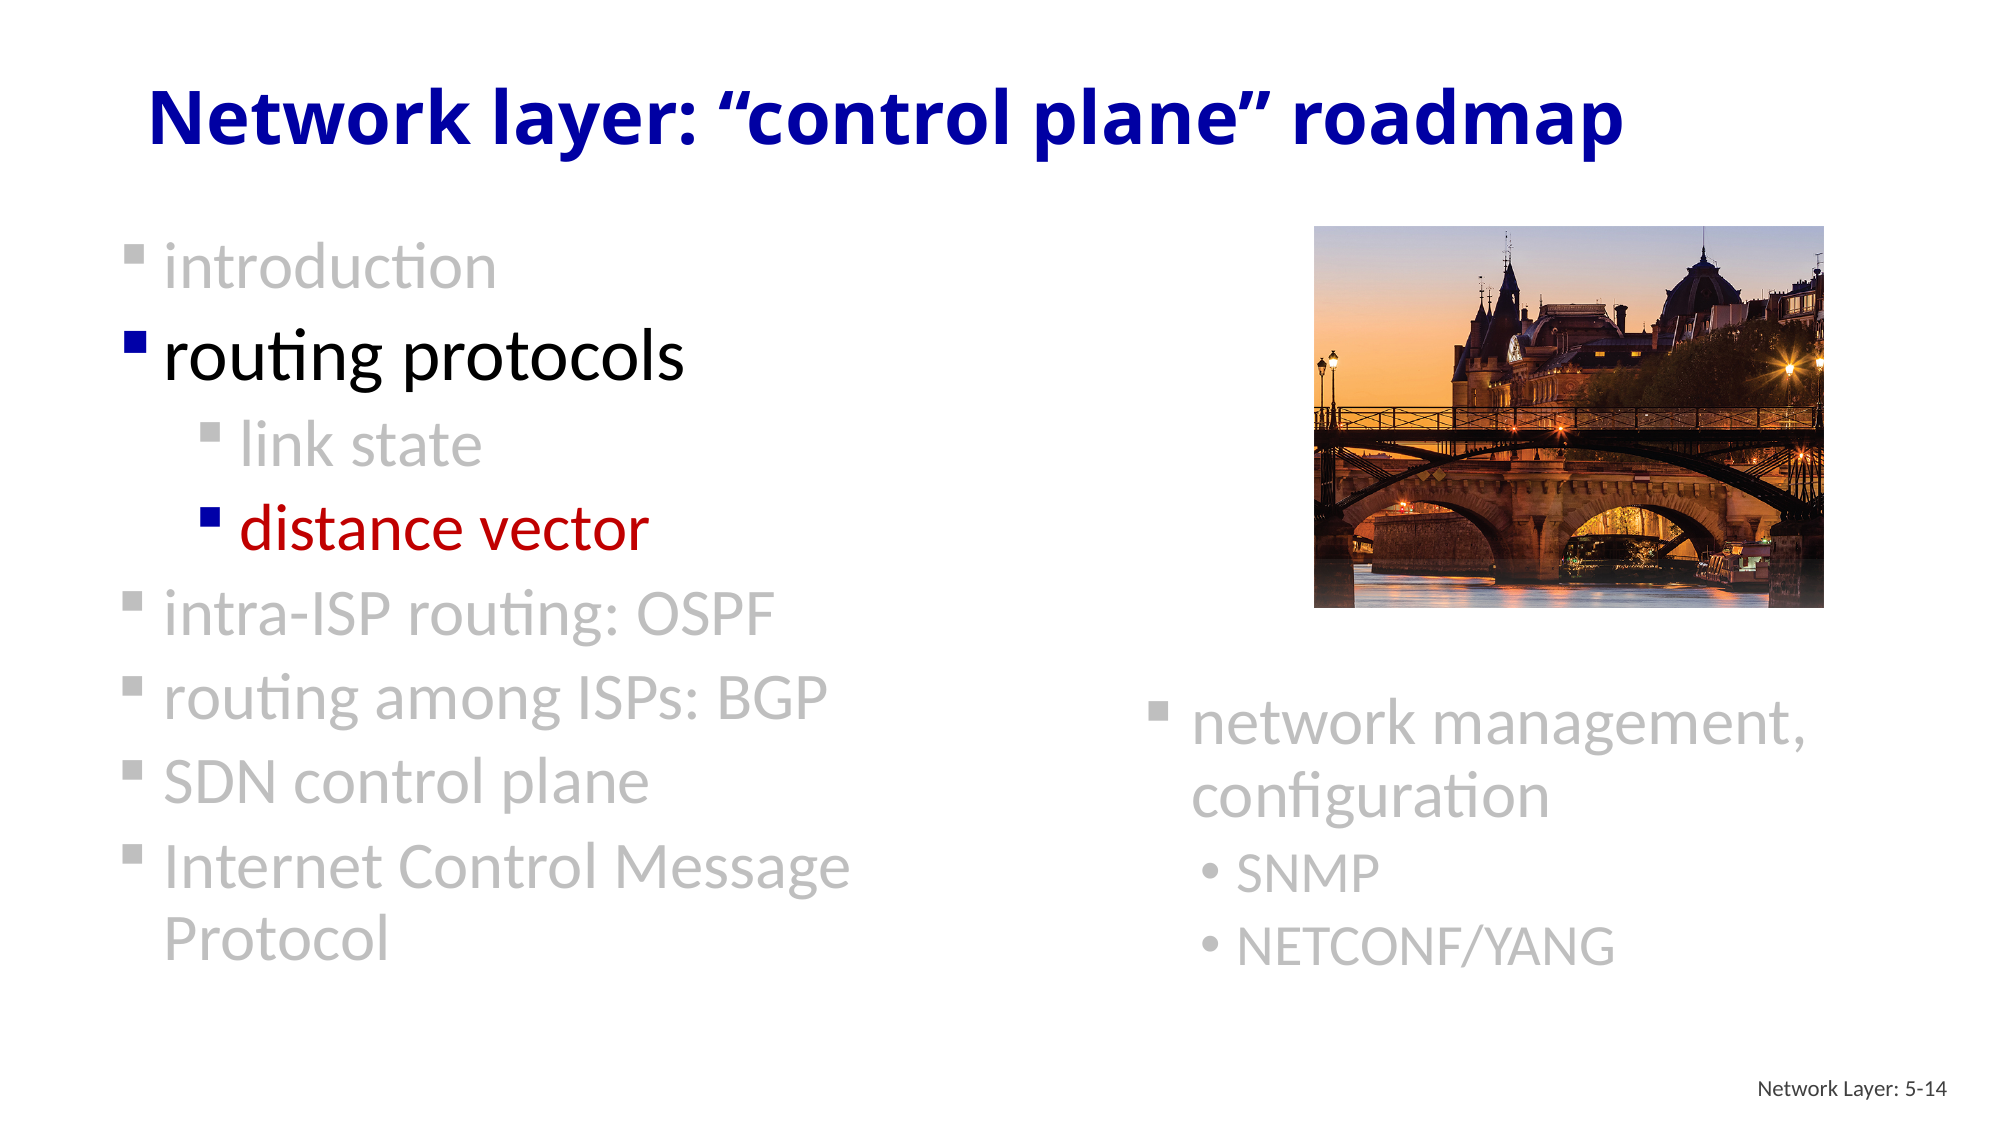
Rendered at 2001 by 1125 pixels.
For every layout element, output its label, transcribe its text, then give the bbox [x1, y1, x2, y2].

title Network layer: “control plane” roadmap [131, 47, 1856, 195]
picture [1314, 226, 1824, 608]
slide_number Network Layer: 5-14 [1512, 1056, 1963, 1117]
text_box introduction routing protocols link state distance vector intra-ISP routing: OSPF routing among ISPs: BGP SDN control plane Internet Control Message Protocol [102, 223, 1017, 1050]
text_box network management, configuration SNMP NETCONF/YANG [1109, 679, 1941, 998]
